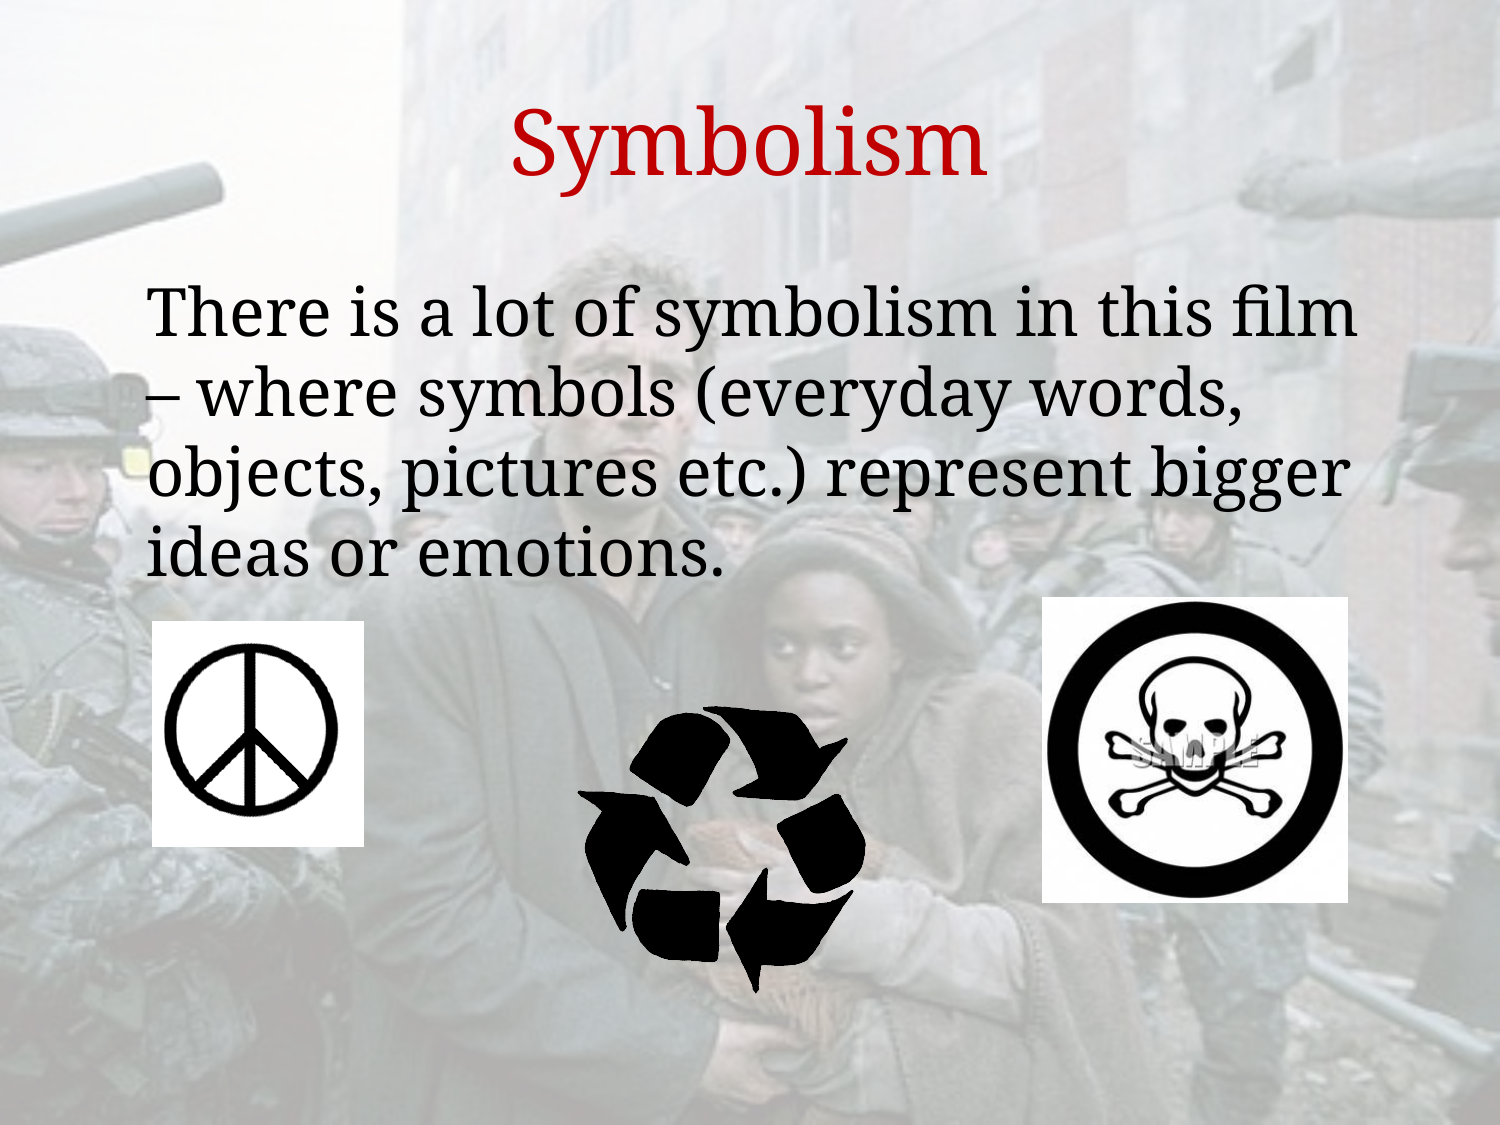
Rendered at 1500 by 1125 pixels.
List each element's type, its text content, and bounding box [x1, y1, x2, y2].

title Symbolism [74, 44, 1426, 233]
picture [573, 702, 874, 997]
picture [152, 620, 364, 847]
picture [1042, 597, 1348, 903]
list There is a lot of symbolism in this film – where symbols (everyday words, objects, pictures etc.) represent bigger ideas or emotions. [74, 262, 1426, 1006]
